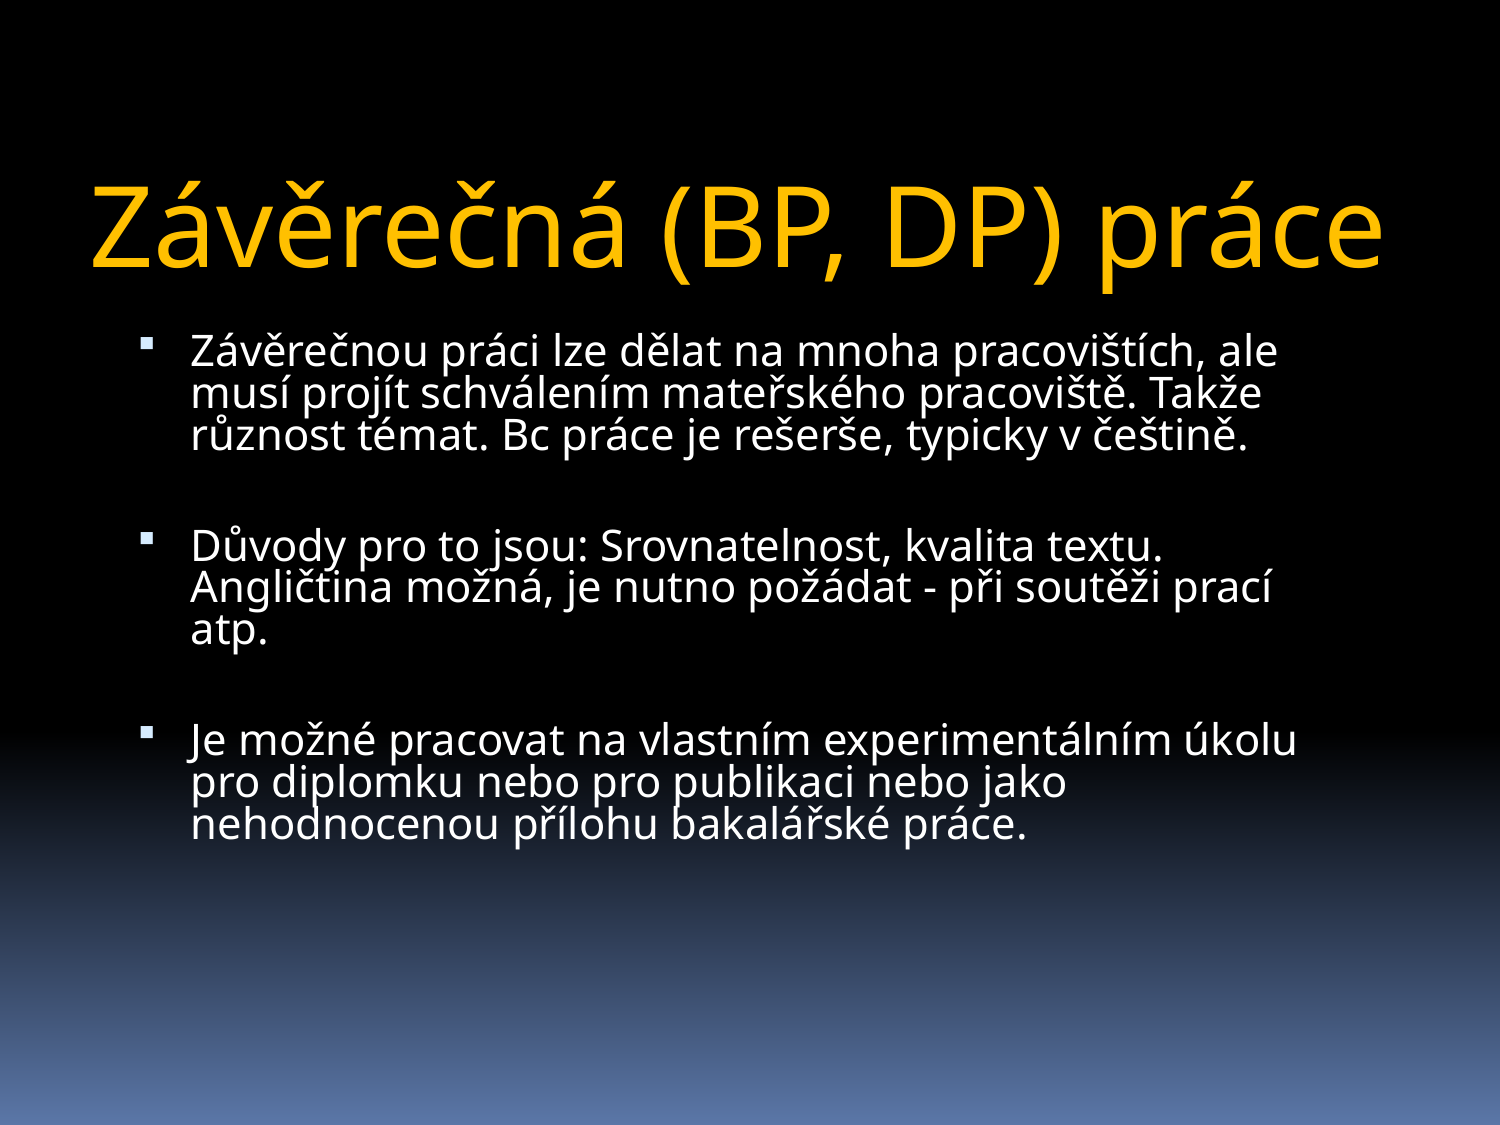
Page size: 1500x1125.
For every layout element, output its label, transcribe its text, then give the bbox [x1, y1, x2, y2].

text_box Závěrečnou práci lze dělat na mnoha pracovištích, ale musí projít schválením mateřského pracoviště. Takže různost témat. Bc práce je rešerše, typicky v češtině. Důvody pro to jsou: Srovnatelnost, kvalita textu. Angličtina možná, je nutno požádat - při soutěži prací atp. Je možné pracovat na vlastním experimentálním úkolu pro diplomku nebo pro publikaci nebo jako nehodnocenou přílohu bakalářské práce. [112, 326, 1329, 1094]
text_box Závěrečná (BP, DP) práce [0, 162, 1447, 288]
